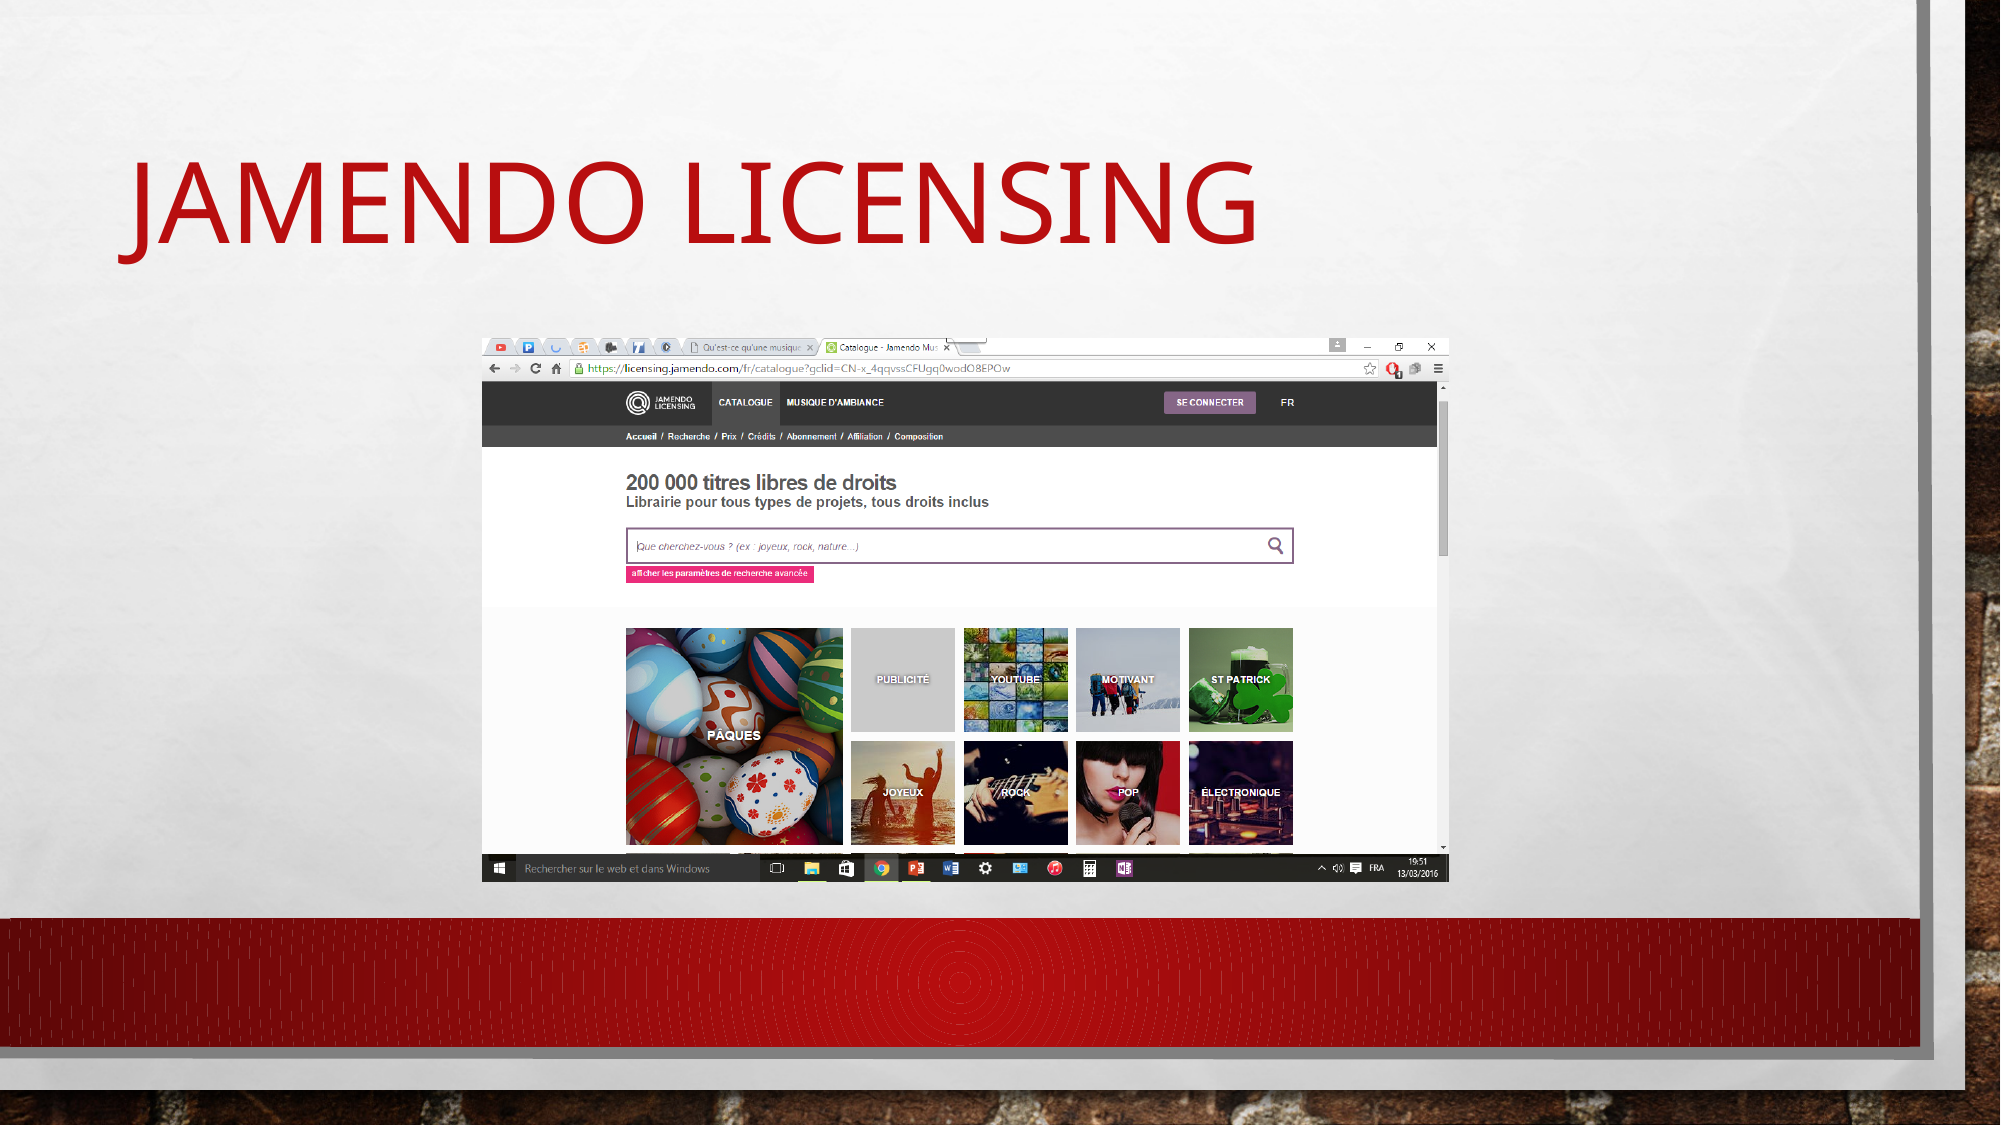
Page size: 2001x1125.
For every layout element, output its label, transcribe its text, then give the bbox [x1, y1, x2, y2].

picture [0, 0, 2000, 1125]
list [481, 338, 1449, 883]
title Jamendo licensing [112, 112, 1818, 302]
